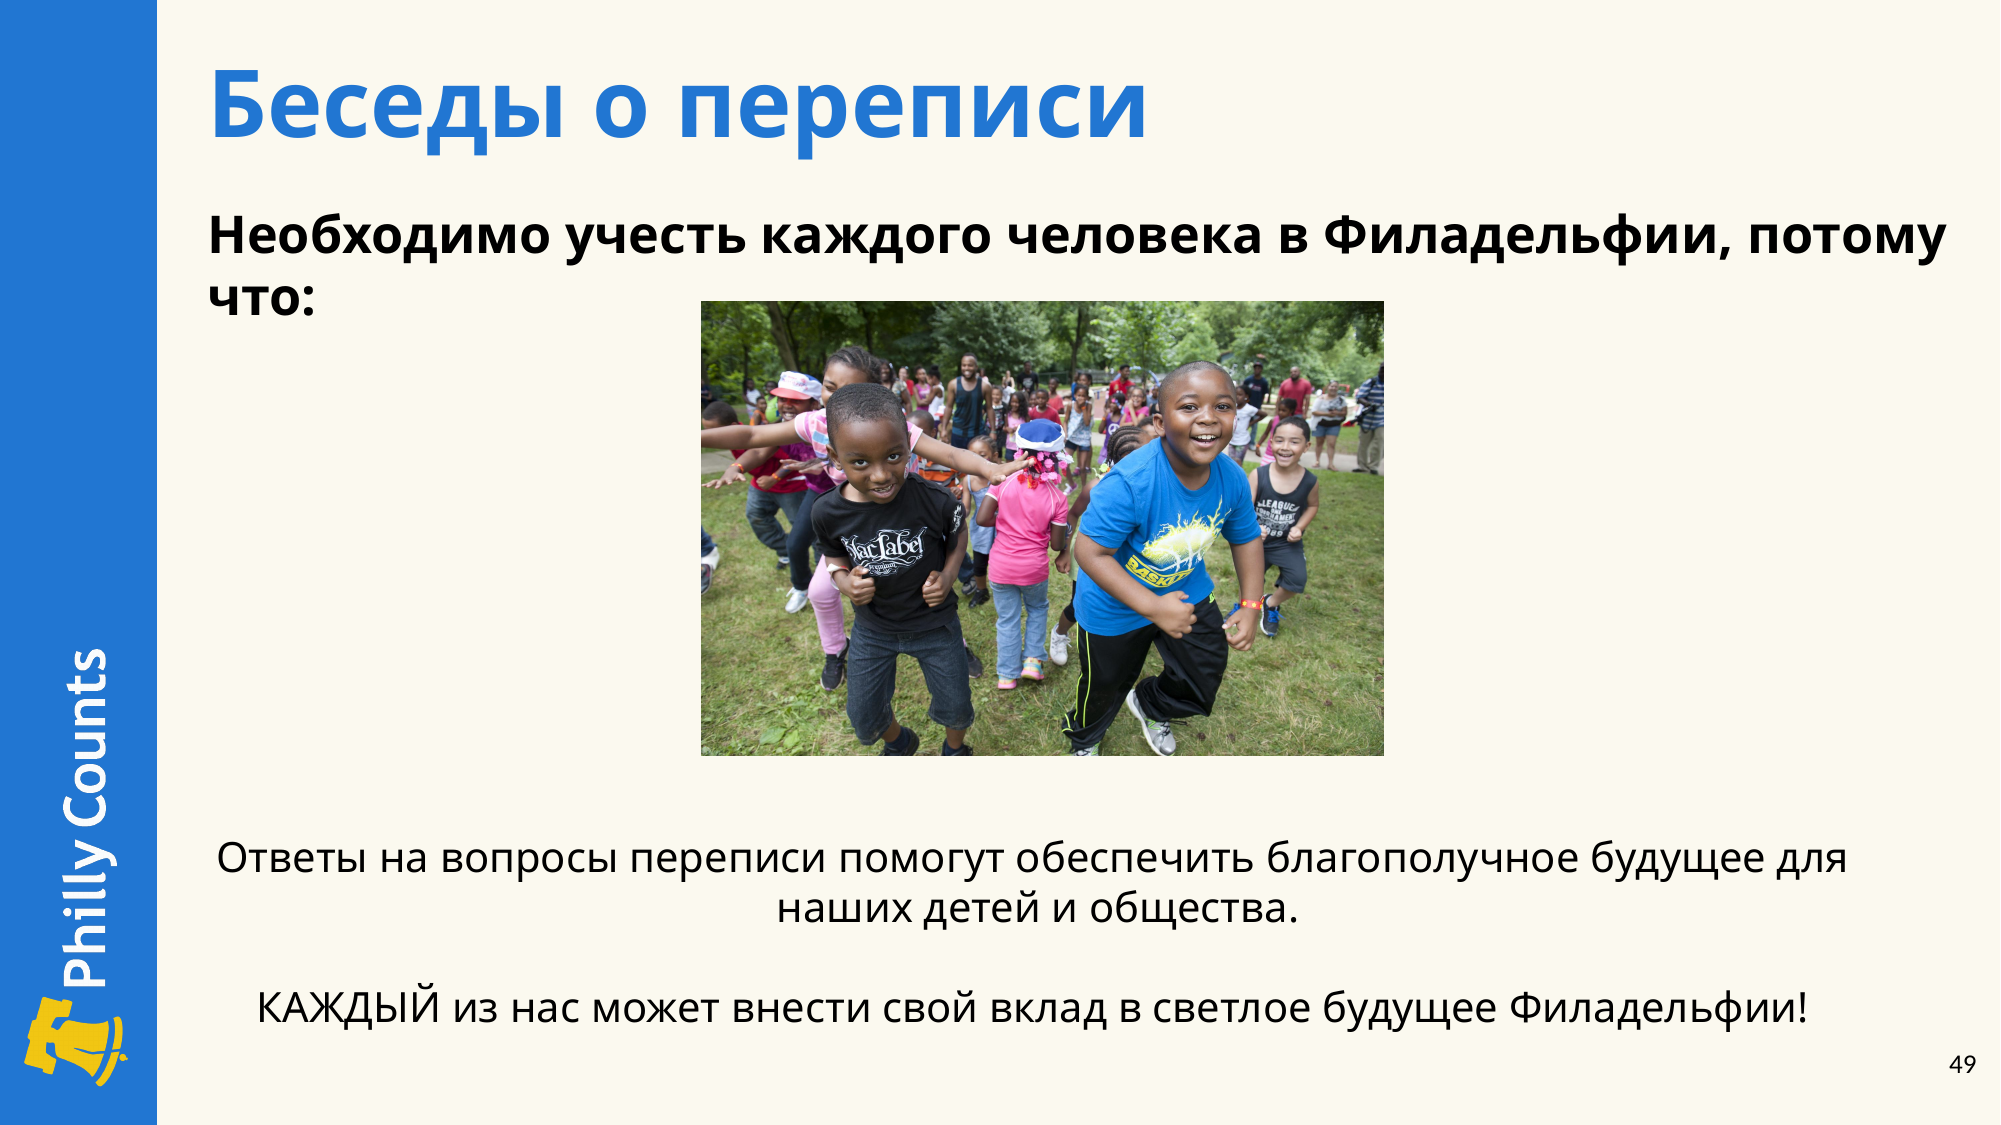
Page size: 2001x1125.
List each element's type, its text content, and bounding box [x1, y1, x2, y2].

text_box Ответы на вопросы переписи помогут обеспечить благополучное будущее для наших детей и общества. КАЖДЫЙ из нас может внести свой вклад в светлое будущее Филадельфии! [113, 823, 1963, 1061]
text_box ‹#› [1871, 1038, 1992, 1125]
picture [24, 641, 128, 1089]
text_box Беседы о переписи Необходимо учесть каждого человека в Филадельфии, потому что: [192, 36, 2000, 456]
picture [701, 301, 1384, 756]
